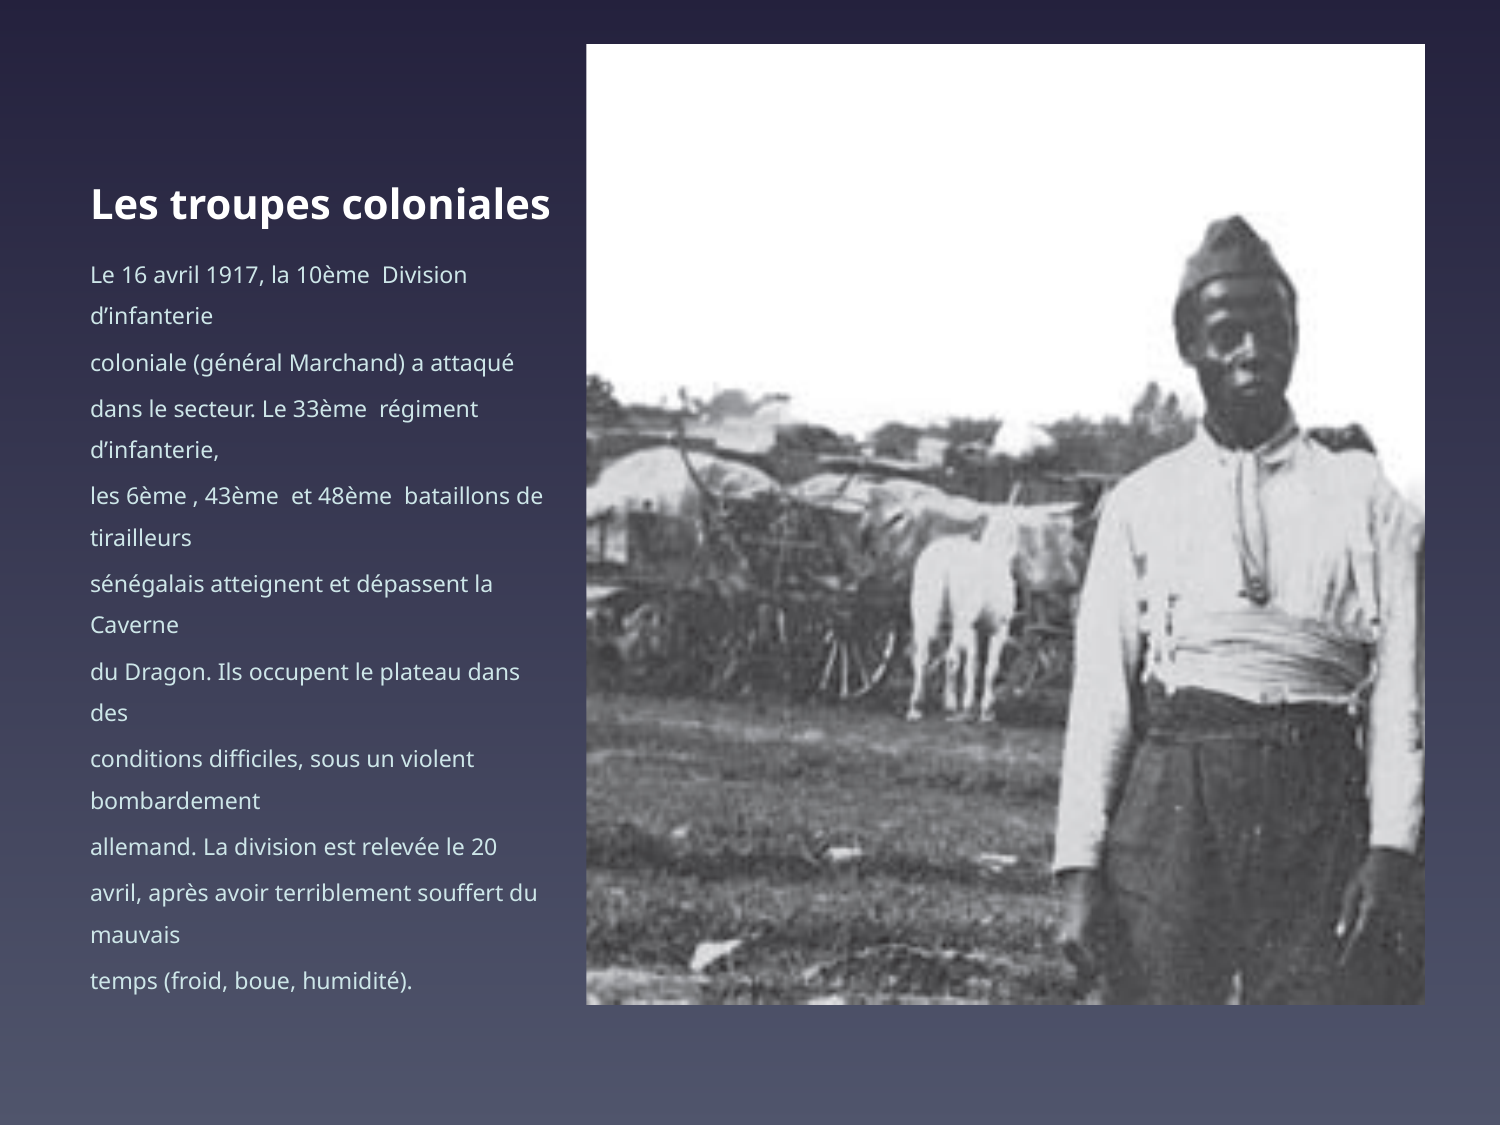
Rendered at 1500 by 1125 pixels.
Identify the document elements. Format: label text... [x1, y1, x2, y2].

title Les troupes coloniales [75, 44, 569, 235]
list Le 16 avril 1917, la 10ème Division d’infanterie coloniale (général Marchand) a attaqué dans le secteur. Le 33ème régiment d’infanterie, les 6ème , 43ème et 48ème bataillons de tirailleurs sénégalais atteignent et dépassent la Caverne du Dragon. Ils occupent le plateau dans des conditions difficiles, sous un violent bombardement allemand. La division est relevée le 20 avril, après avoir terriblement souffert du mauvais temps (froid, boue, humidité). [75, 235, 569, 1005]
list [586, 44, 1426, 1006]
